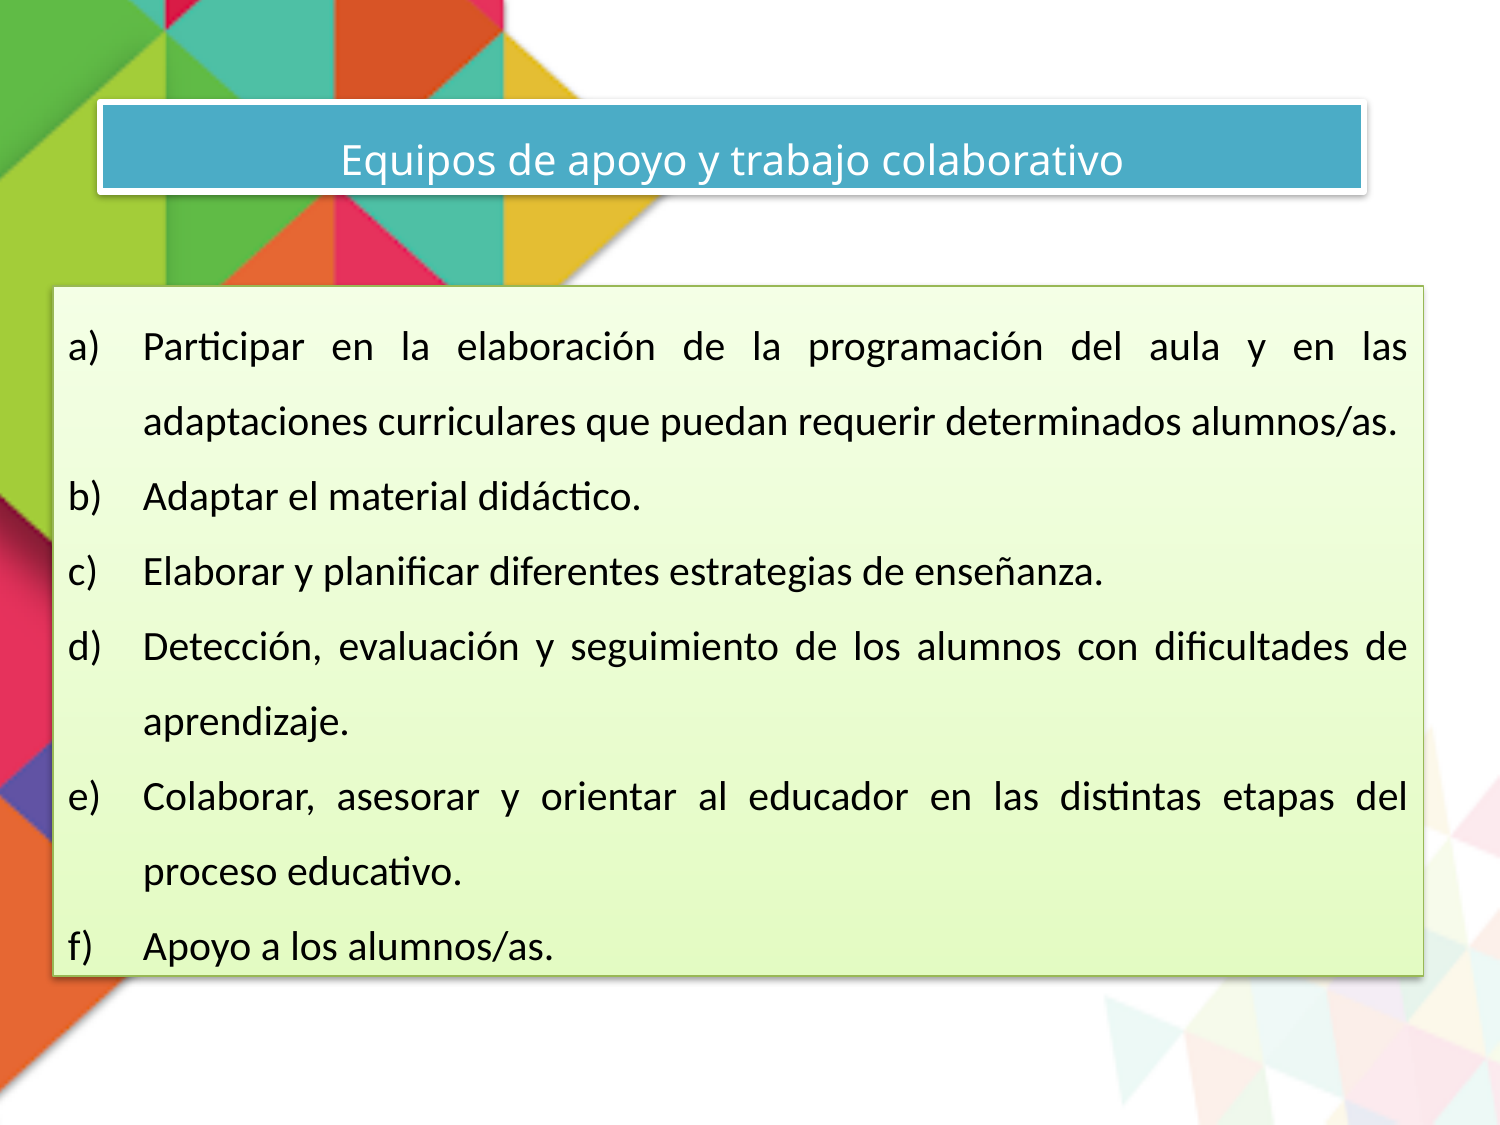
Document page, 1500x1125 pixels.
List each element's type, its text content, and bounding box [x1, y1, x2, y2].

text_box Participar en la elaboración de la programación del aula y en las adaptaciones curriculares que puedan requerir determinados alumnos/as. Adaptar el material didáctico. Elaborar y planificar diferentes estrategias de enseñanza. Detección, evaluación y seguimiento de los alumnos con dificultades de aprendizaje. Colaborar, asesorar y orientar al educador en las distintas etapas del proceso educativo. Apoyo a los alumnos/as. [52, 285, 1424, 977]
text_box Equipos de apoyo y trabajo colaborativo [97, 99, 1367, 195]
picture [0, 0, 1500, 1125]
